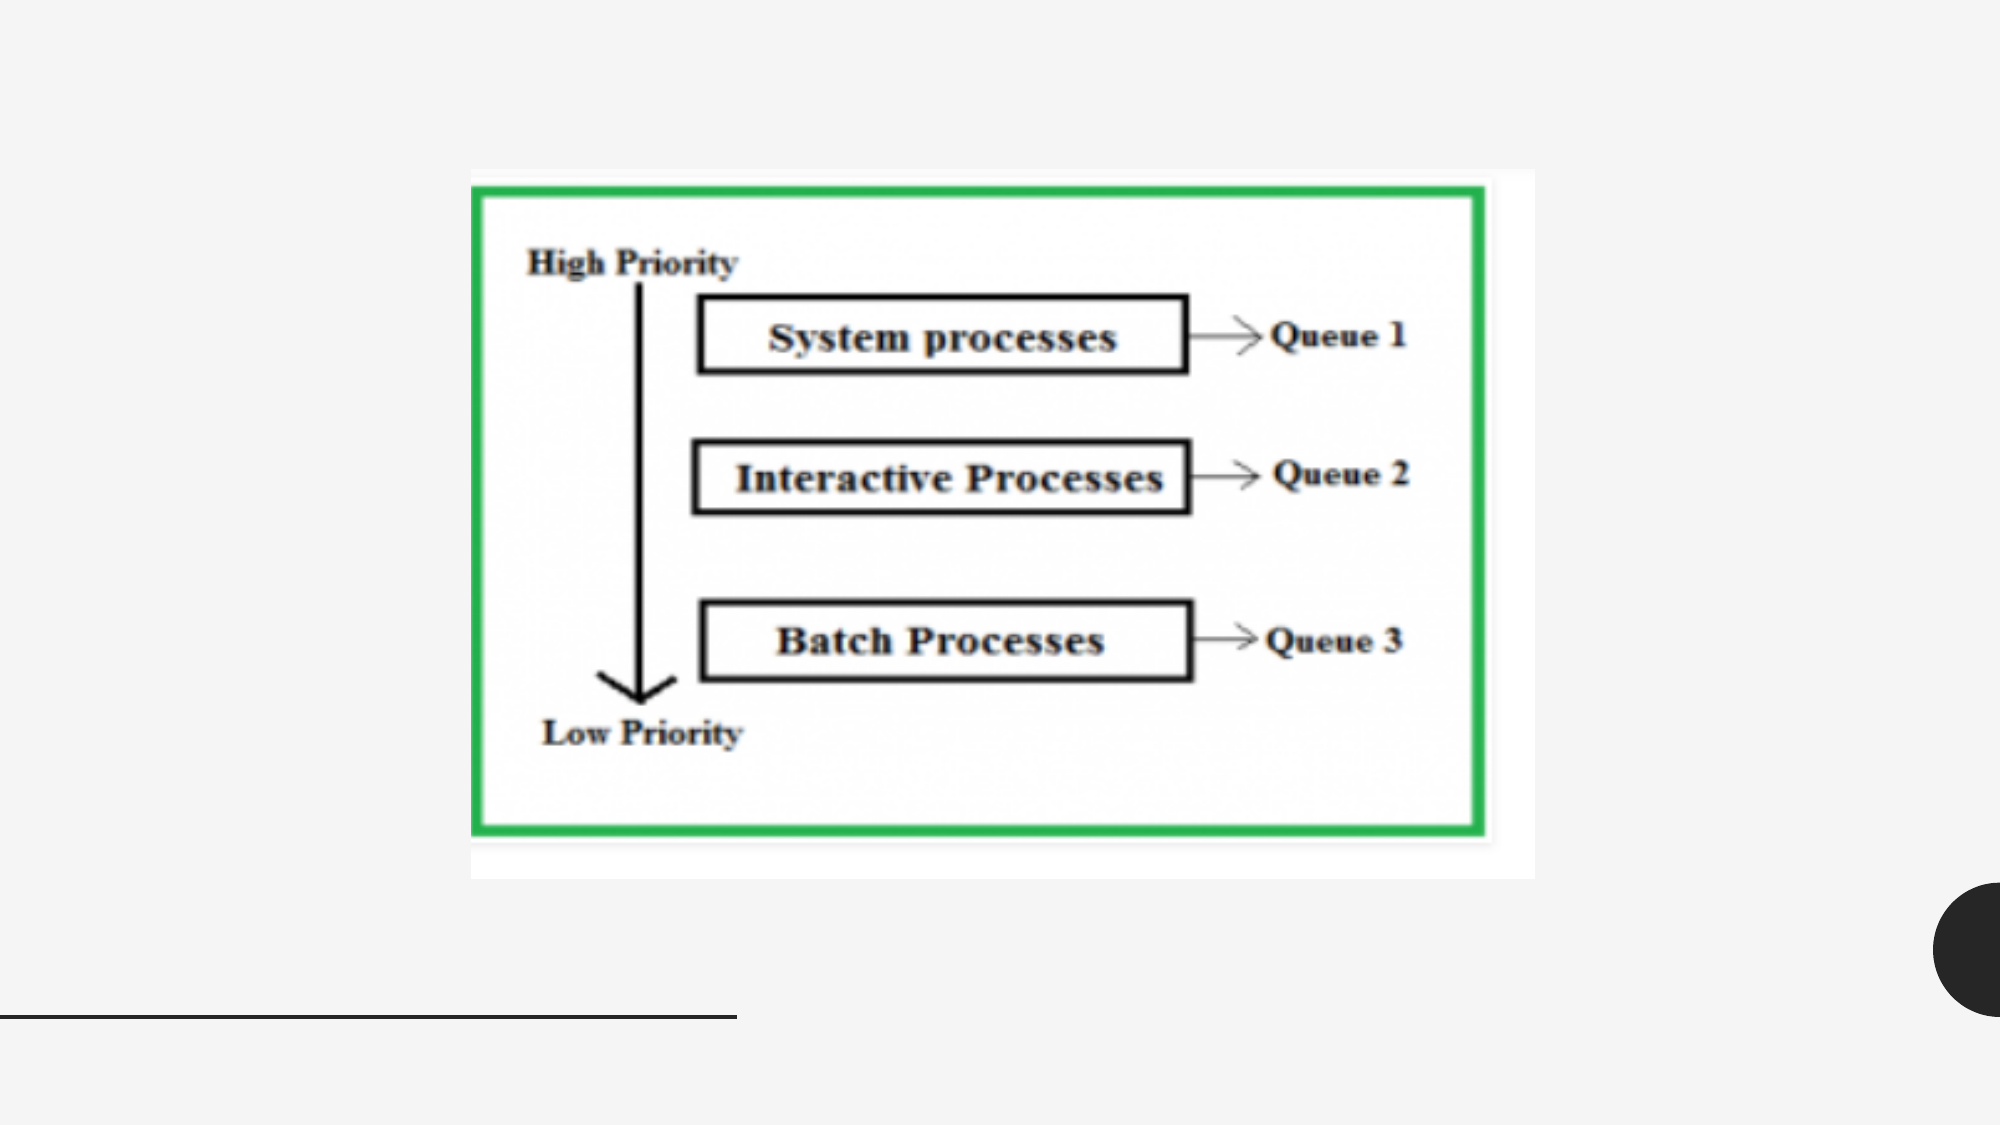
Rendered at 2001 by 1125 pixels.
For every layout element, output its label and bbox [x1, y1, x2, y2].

picture [471, 169, 1535, 879]
